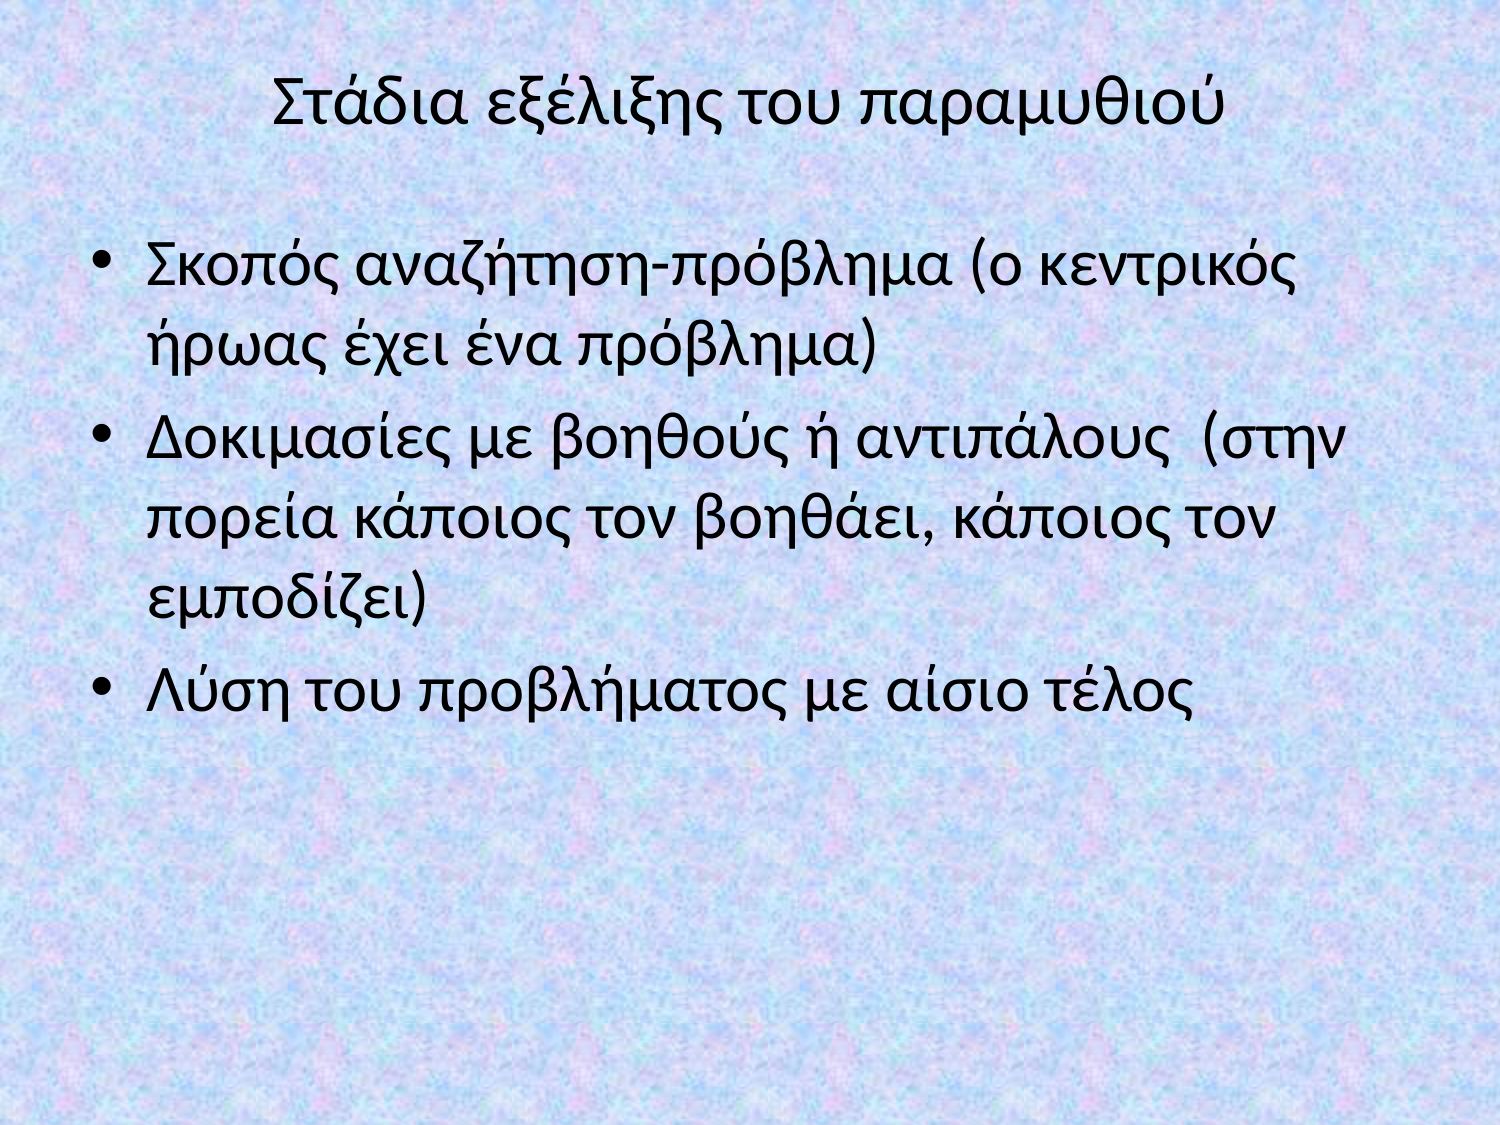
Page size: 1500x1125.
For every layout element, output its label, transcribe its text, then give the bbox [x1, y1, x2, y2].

title Στάδια εξέλιξης του παραμυθιού [75, 45, 1425, 210]
picture [0, 0, 1500, 1125]
list Σκοπός αναζήτηση-πρόβλημα (ο κεντρικός ήρωας έχει ένα πρόβλημα) Δοκιμασίες με βοηθούς ή αντιπάλους (στην πορεία κάποιος τον βοηθάει, κάποιος τον εμποδίζει) Λύση του προβλήματος με αίσιο τέλος [75, 210, 1425, 1005]
